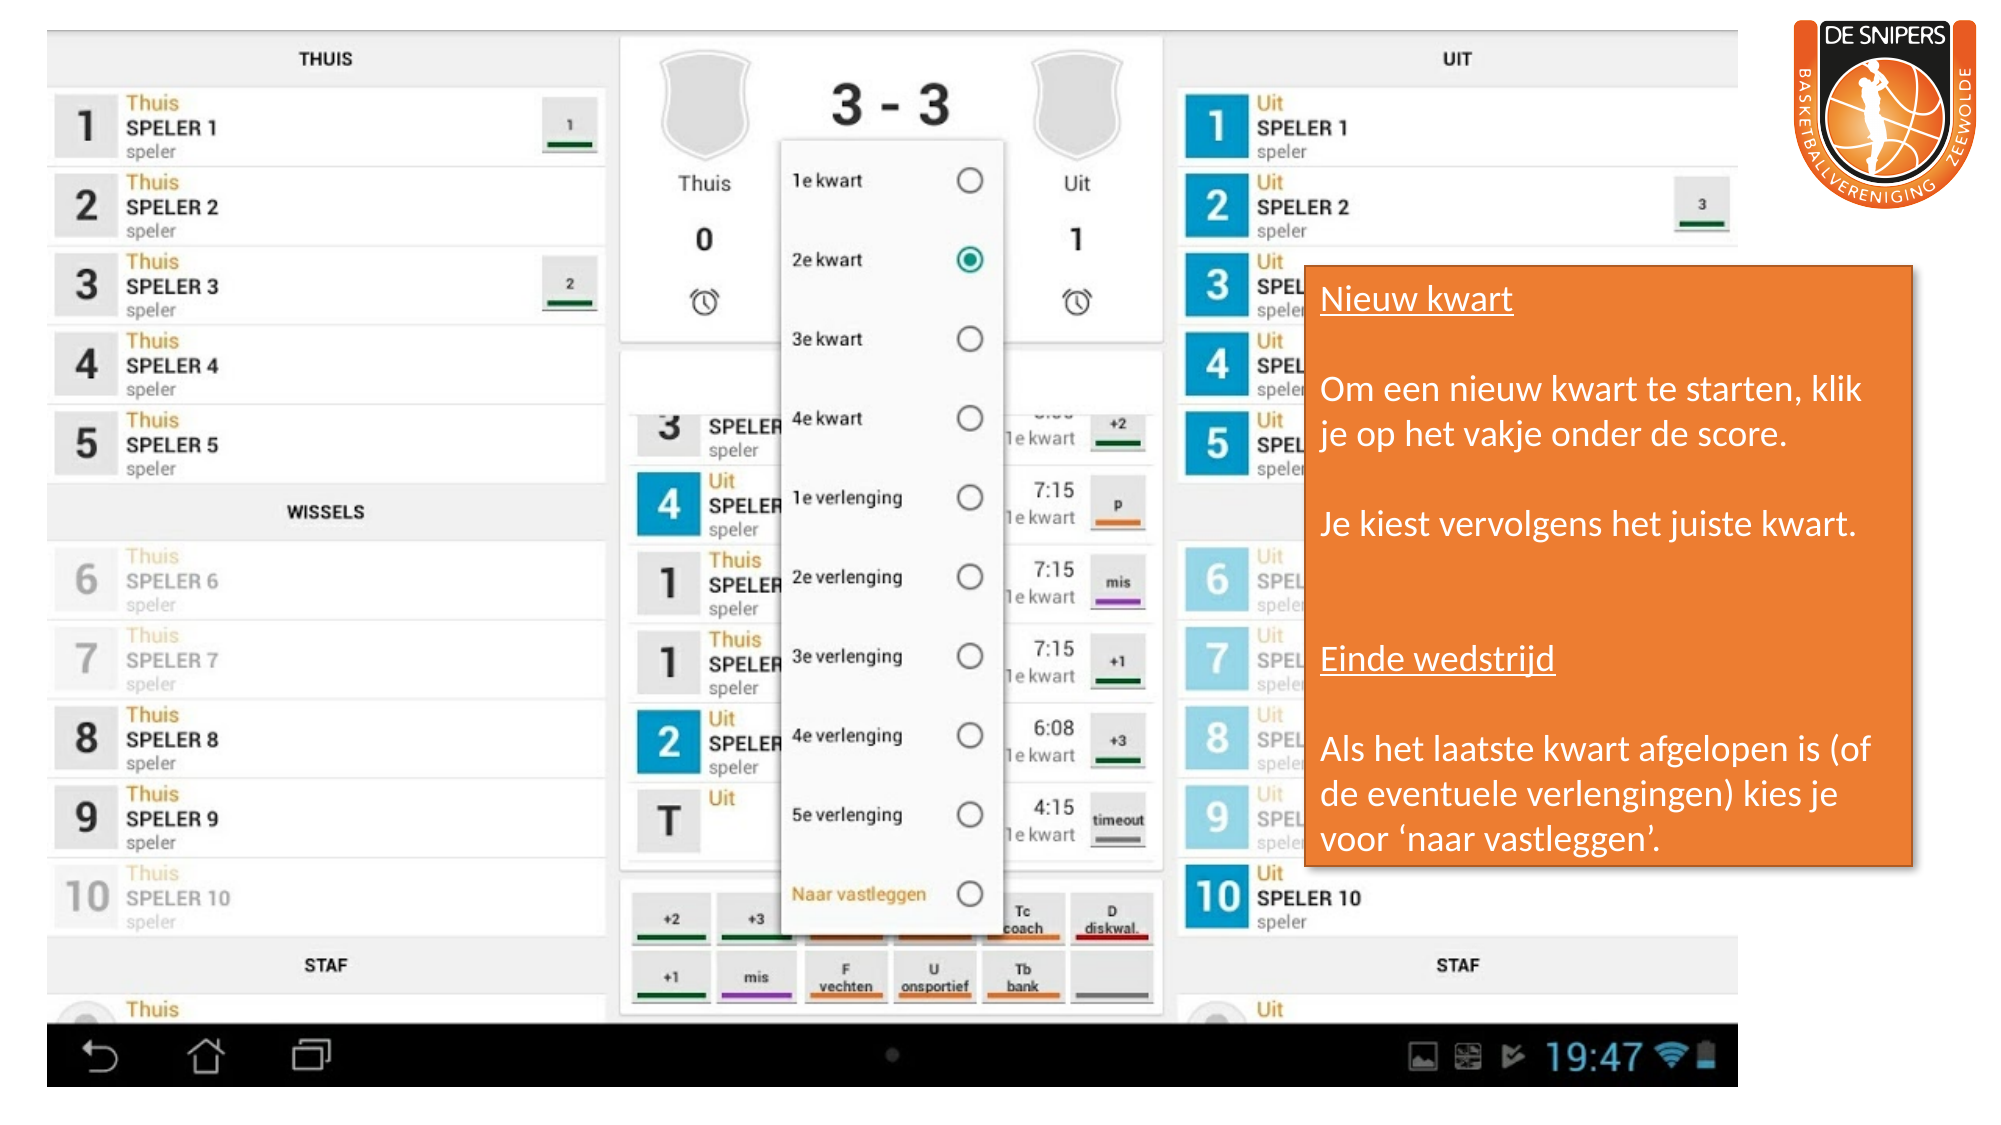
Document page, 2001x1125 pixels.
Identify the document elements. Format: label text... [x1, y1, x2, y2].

text_box Nieuw kwart Om een nieuw kwart te starten, klik je op het vakje onder de score. Je kiest vervolgens het juiste kwart. Einde wedstrijd Als het laatste kwart afgelopen is (of de eventuele verlengingen) kies je voor ‘naar vastleggen’. [1738, 265, 1913, 867]
picture [1770, 0, 2000, 230]
picture [47, 30, 1738, 1087]
